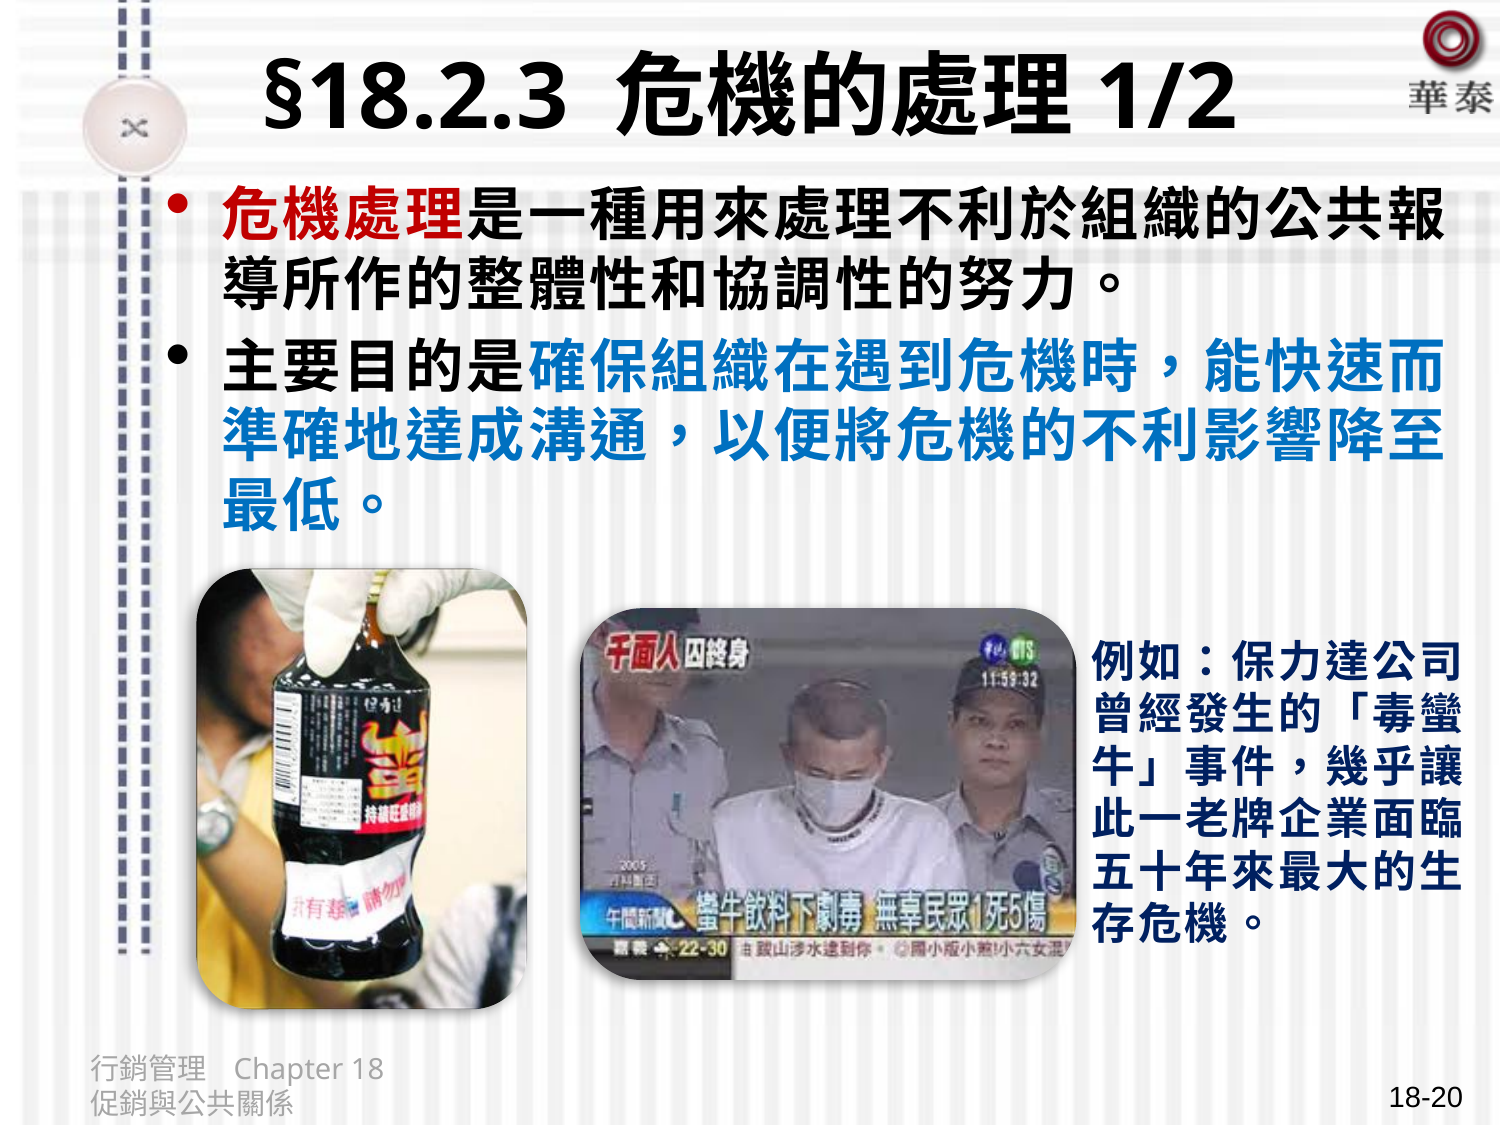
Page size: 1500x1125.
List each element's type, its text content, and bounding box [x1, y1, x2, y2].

text_box 例如：保力達公司曾經發生的「毒蠻牛」事件，幾乎讓此一老牌企業面臨五十年來最大的生存危機。 [1081, 625, 1500, 956]
slide_number 行銷管理 Chapter 18 促銷與公共關係 [75, 1042, 443, 1103]
picture [0, 0, 1500, 1125]
picture [1425, 0, 1500, 169]
list 危機處理是一種用來處理不利於組織的公共報導所作的整體性和協調性的努力。 主要目的是確保組織在遇到危機時，能快速而準確地達成溝通，以便將危機的不利影響降至最低。 [150, 169, 1500, 642]
title §18.2.3 危機的處理1/2 [75, 0, 1425, 185]
slide_number 18-20 [1128, 1070, 1479, 1115]
